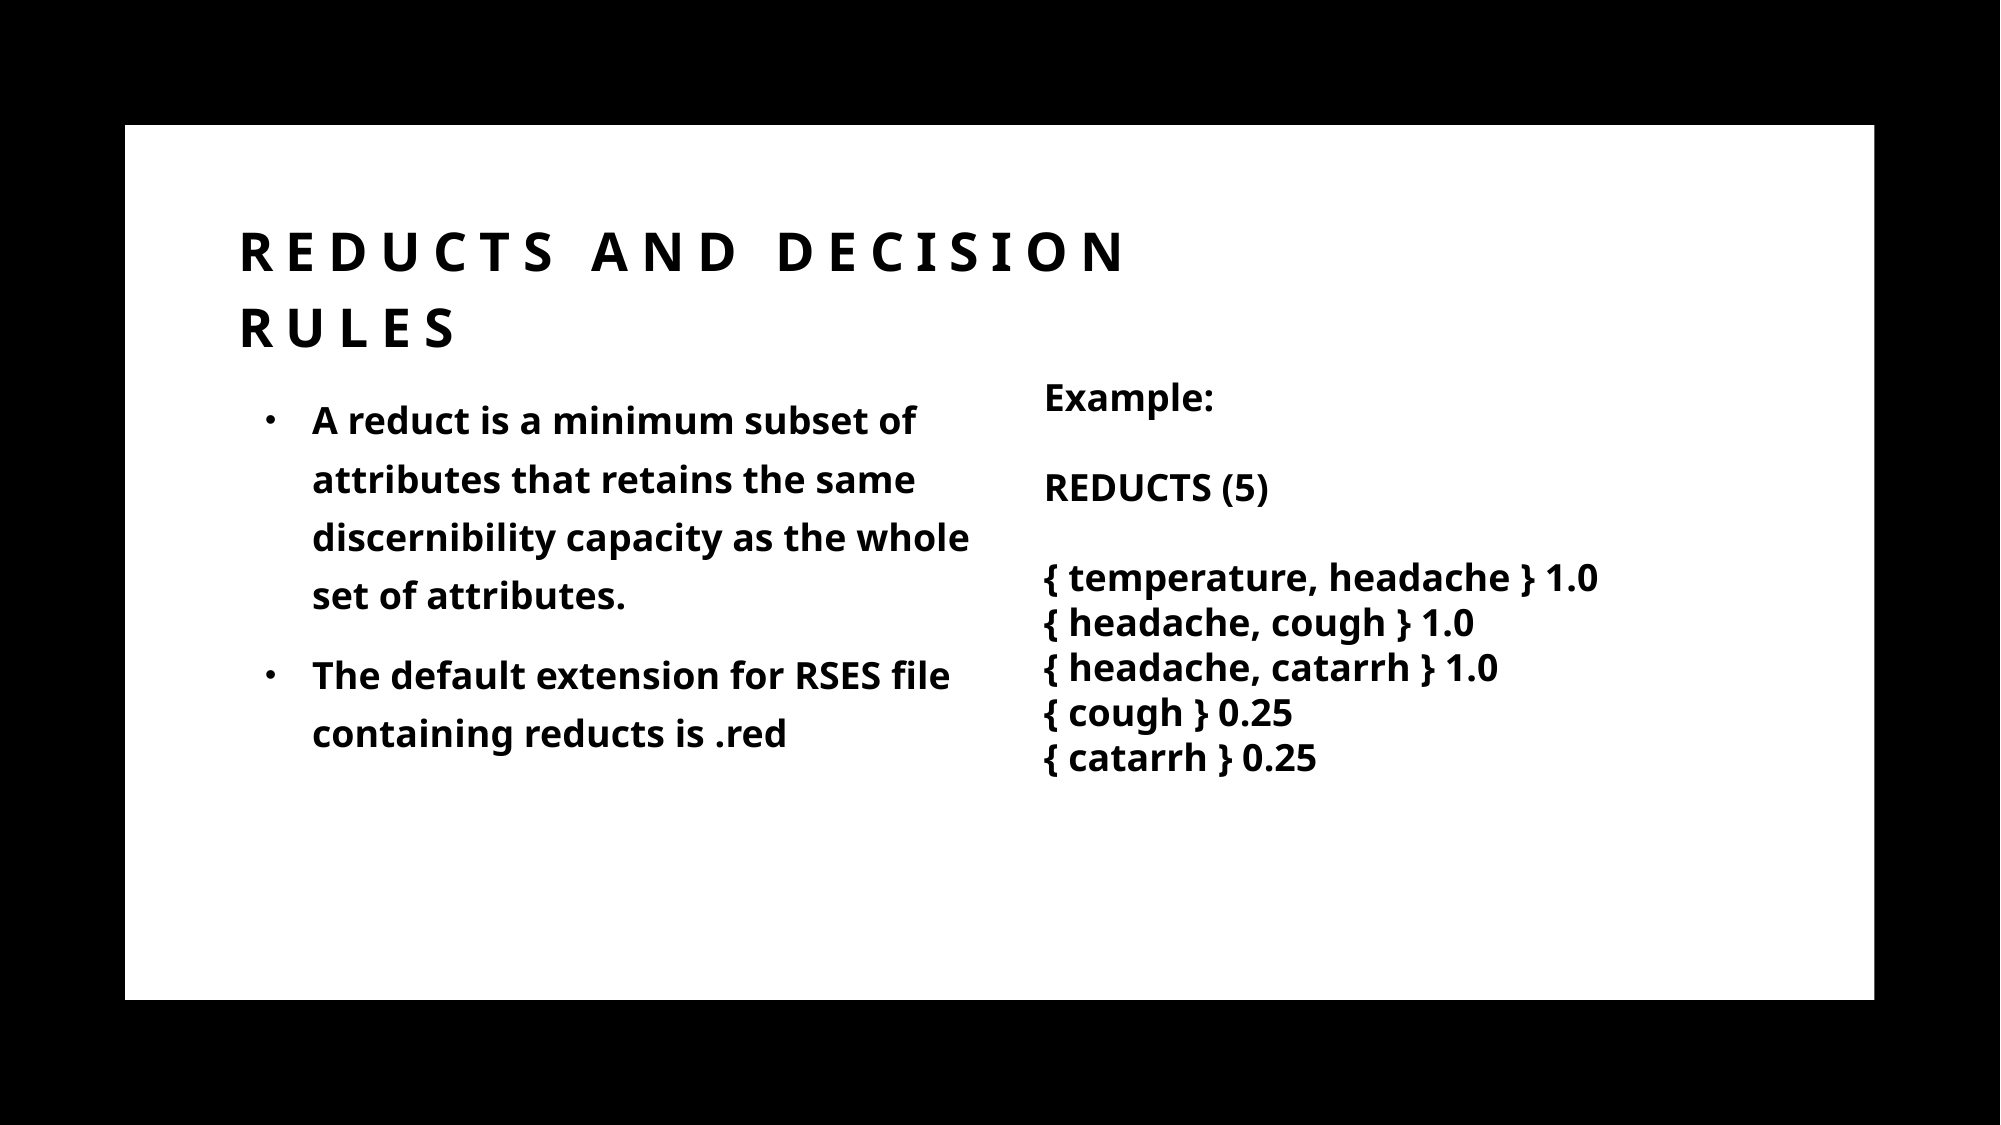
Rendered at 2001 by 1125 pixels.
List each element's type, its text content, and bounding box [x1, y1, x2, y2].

text_box [0, 0, 2000, 1125]
text_box Example:​ REDUCTS (5) { temperature, headache } 1.0 { headache, cough } 1.0 { headache, catarrh } 1.0 { cough } 0.25 { catarrh } 0.25 [1028, 366, 1876, 787]
list A reduct is a minimum subset of attributes that retains the same discernibility capacity as the whole set of attributes. The default extension for RSES file containing reducts is .red [250, 376, 1000, 836]
title REDUCTS AND DECISION RULES [223, 197, 1271, 367]
text_box [124, 124, 1875, 1001]
